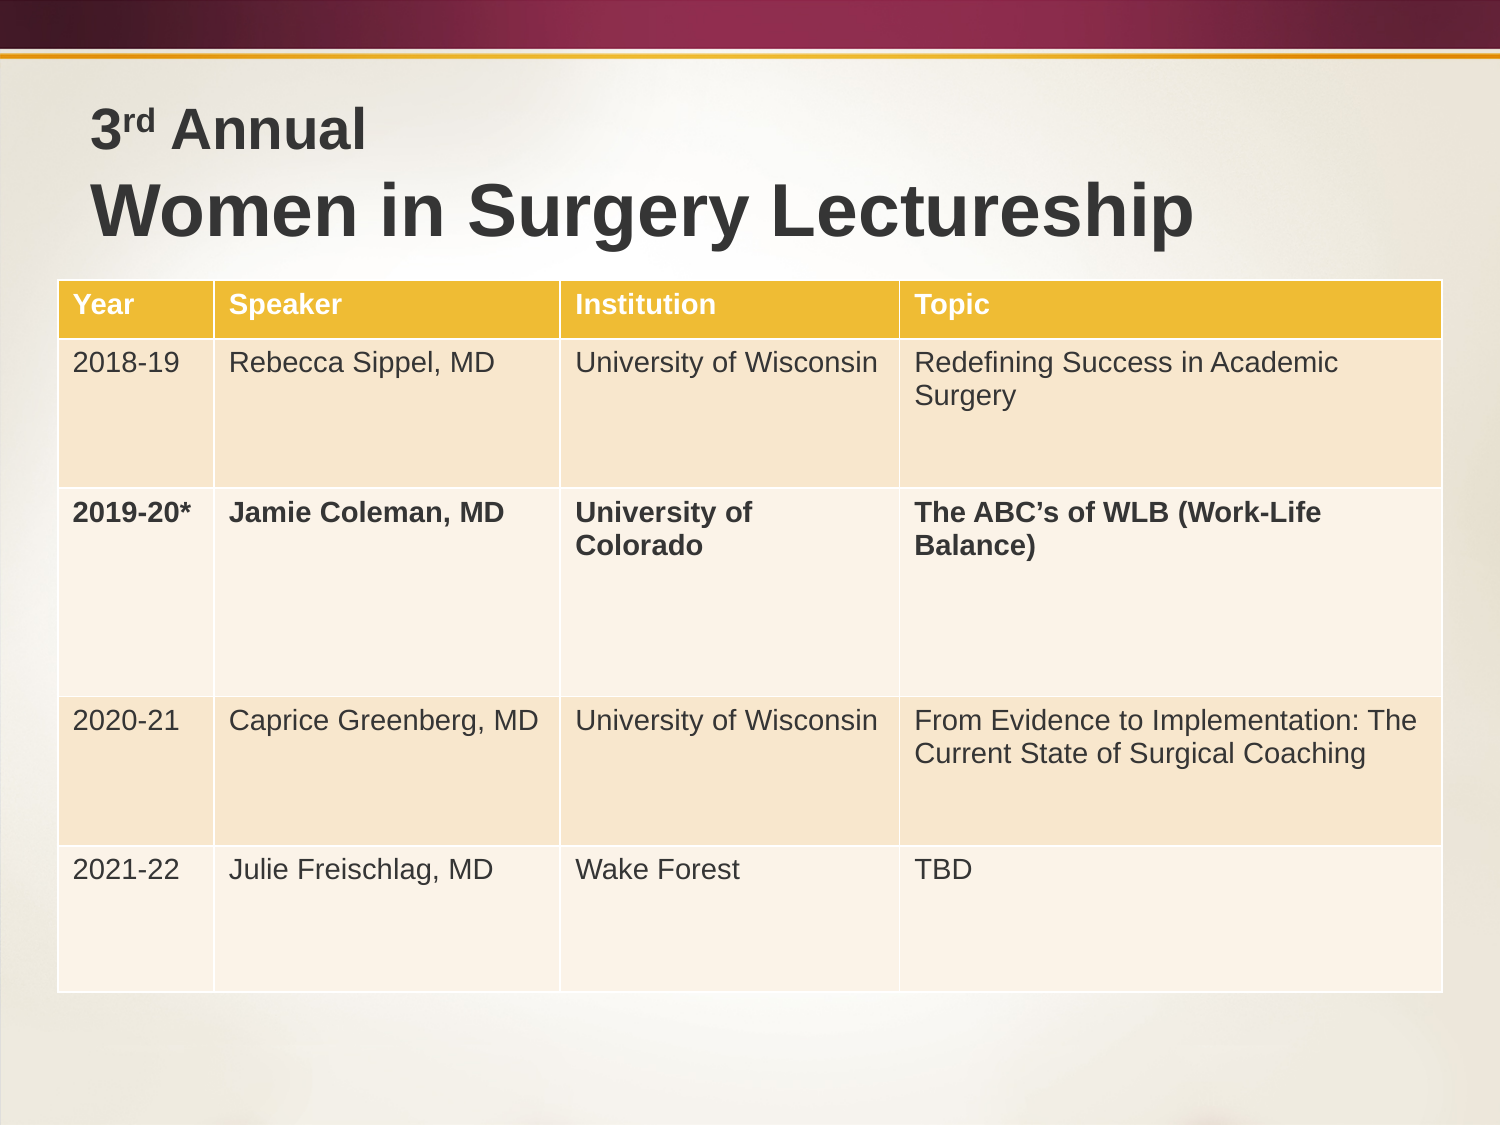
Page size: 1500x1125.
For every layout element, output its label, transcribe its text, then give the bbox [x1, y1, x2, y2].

table_cell Rebecca Sippel, MD [215, 340, 559, 487]
table_cell 2021-22 [59, 847, 213, 991]
table_cell Wake Forest [561, 847, 899, 991]
table_cell The ABC’s of WLB (Work-Life Balance) [900, 489, 1441, 696]
table_header Speaker [215, 281, 559, 338]
table_cell Jamie Coleman, MD [215, 489, 559, 696]
table_cell 2019-20* [59, 489, 213, 696]
table_cell TBD [900, 847, 1441, 991]
table_cell Caprice Greenberg, MD [215, 697, 559, 845]
table_cell University of Colorado [561, 489, 899, 696]
picture [0, 0, 1500, 1125]
title 3rd Annual Women in Surgery Lectureship [75, 92, 1425, 251]
table_cell Julie Freischlag, MD [215, 847, 559, 991]
table_cell Redefining Success in Academic Surgery [900, 340, 1441, 487]
table_cell University of Wisconsin [561, 697, 899, 845]
table_header Institution [561, 281, 899, 338]
table_header Topic [900, 281, 1441, 338]
table_cell From Evidence to Implementation: The Current State of Surgical Coaching [900, 697, 1441, 845]
table_cell University of Wisconsin [561, 340, 899, 487]
table_cell 2018-19 [59, 340, 213, 487]
table_cell 2020-21 [59, 697, 213, 845]
table_header Year [59, 281, 213, 338]
